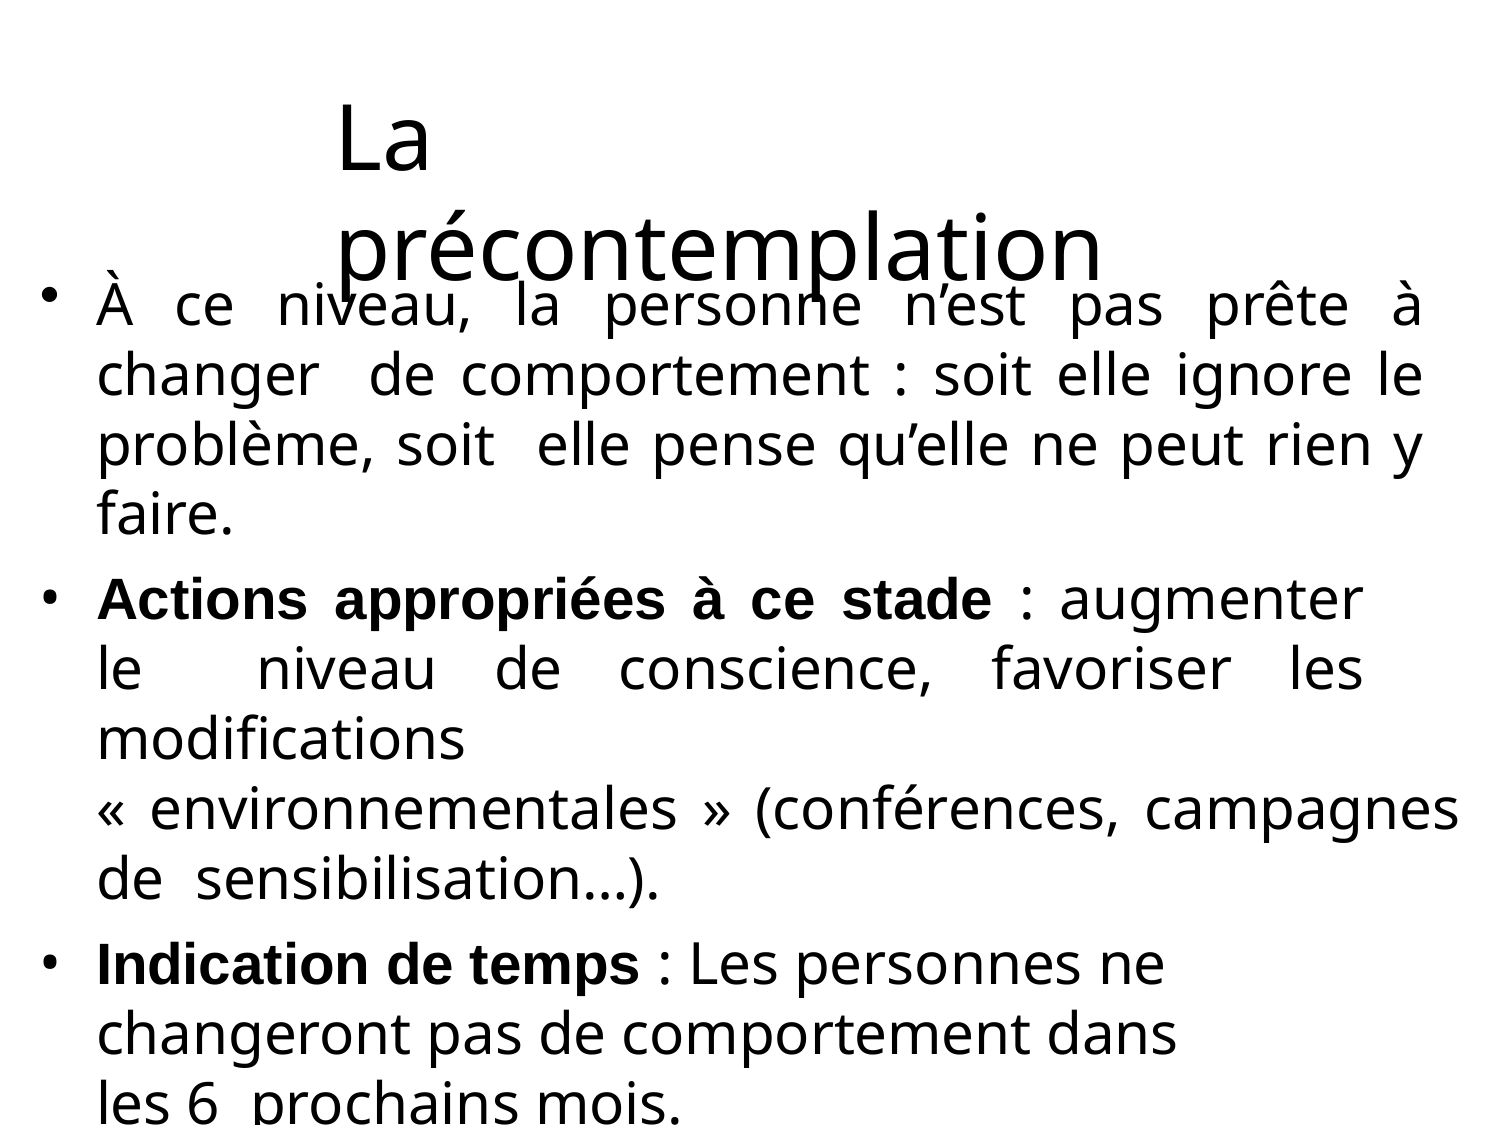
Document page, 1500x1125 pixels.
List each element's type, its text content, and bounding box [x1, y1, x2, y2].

title La précontemplation [332, 76, 1167, 264]
text_box À ce niveau, la personne n’est pas prête à changer de comportement : soit elle ignore le problème, soit elle pense qu’elle ne peut rien y faire. Actions appropriées à ce stade : augmenter le niveau de conscience, favoriser les modifications « environnementales » (conférences, campagnes de sensibilisation…). Indication de temps : Les personnes ne changeront pas de comportement dans les 6 prochains mois. [37, 264, 1461, 1125]
